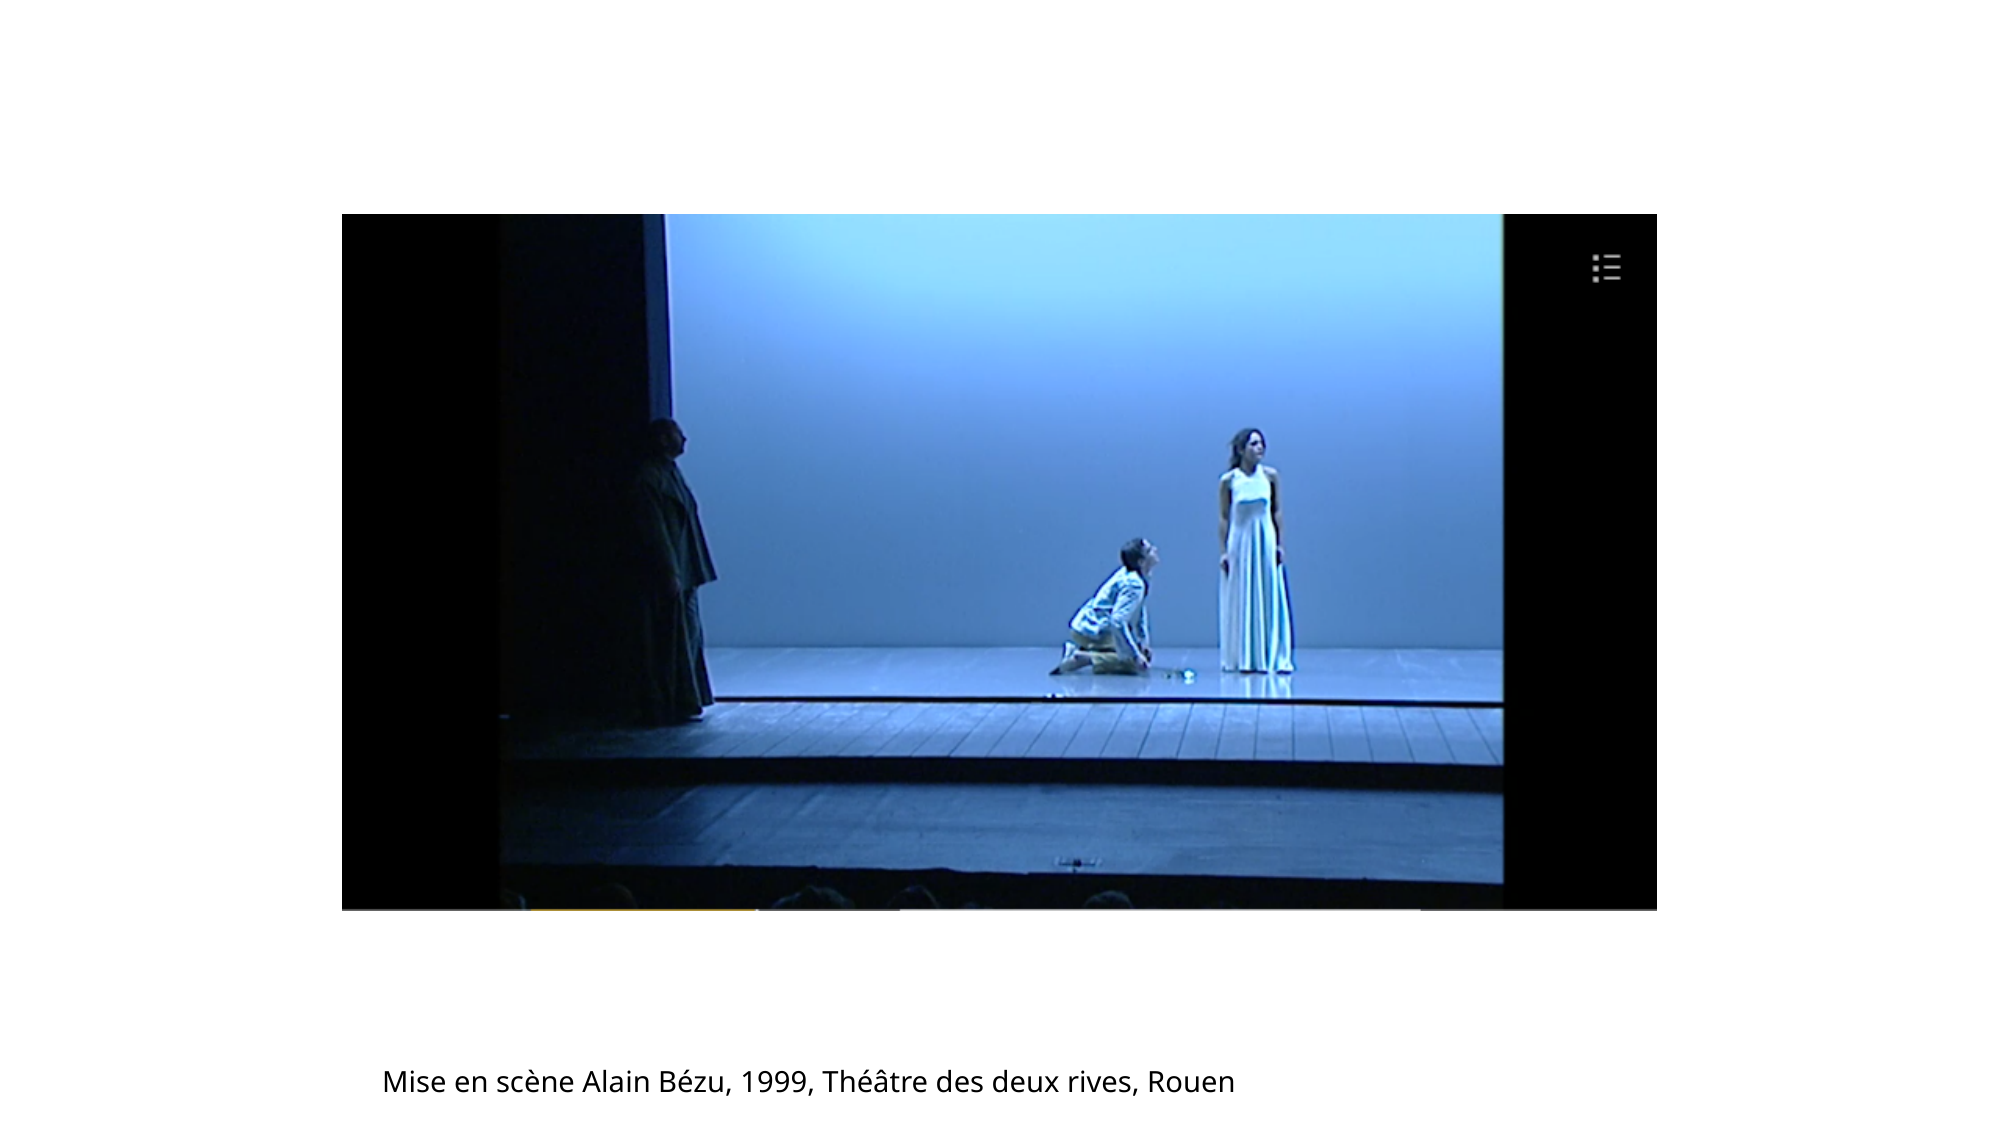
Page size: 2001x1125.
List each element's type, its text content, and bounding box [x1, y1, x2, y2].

text_box Mise en scène Alain Bézu, 1999, Théâtre des deux rives, Rouen [367, 973, 2000, 1125]
picture [342, 214, 1658, 911]
